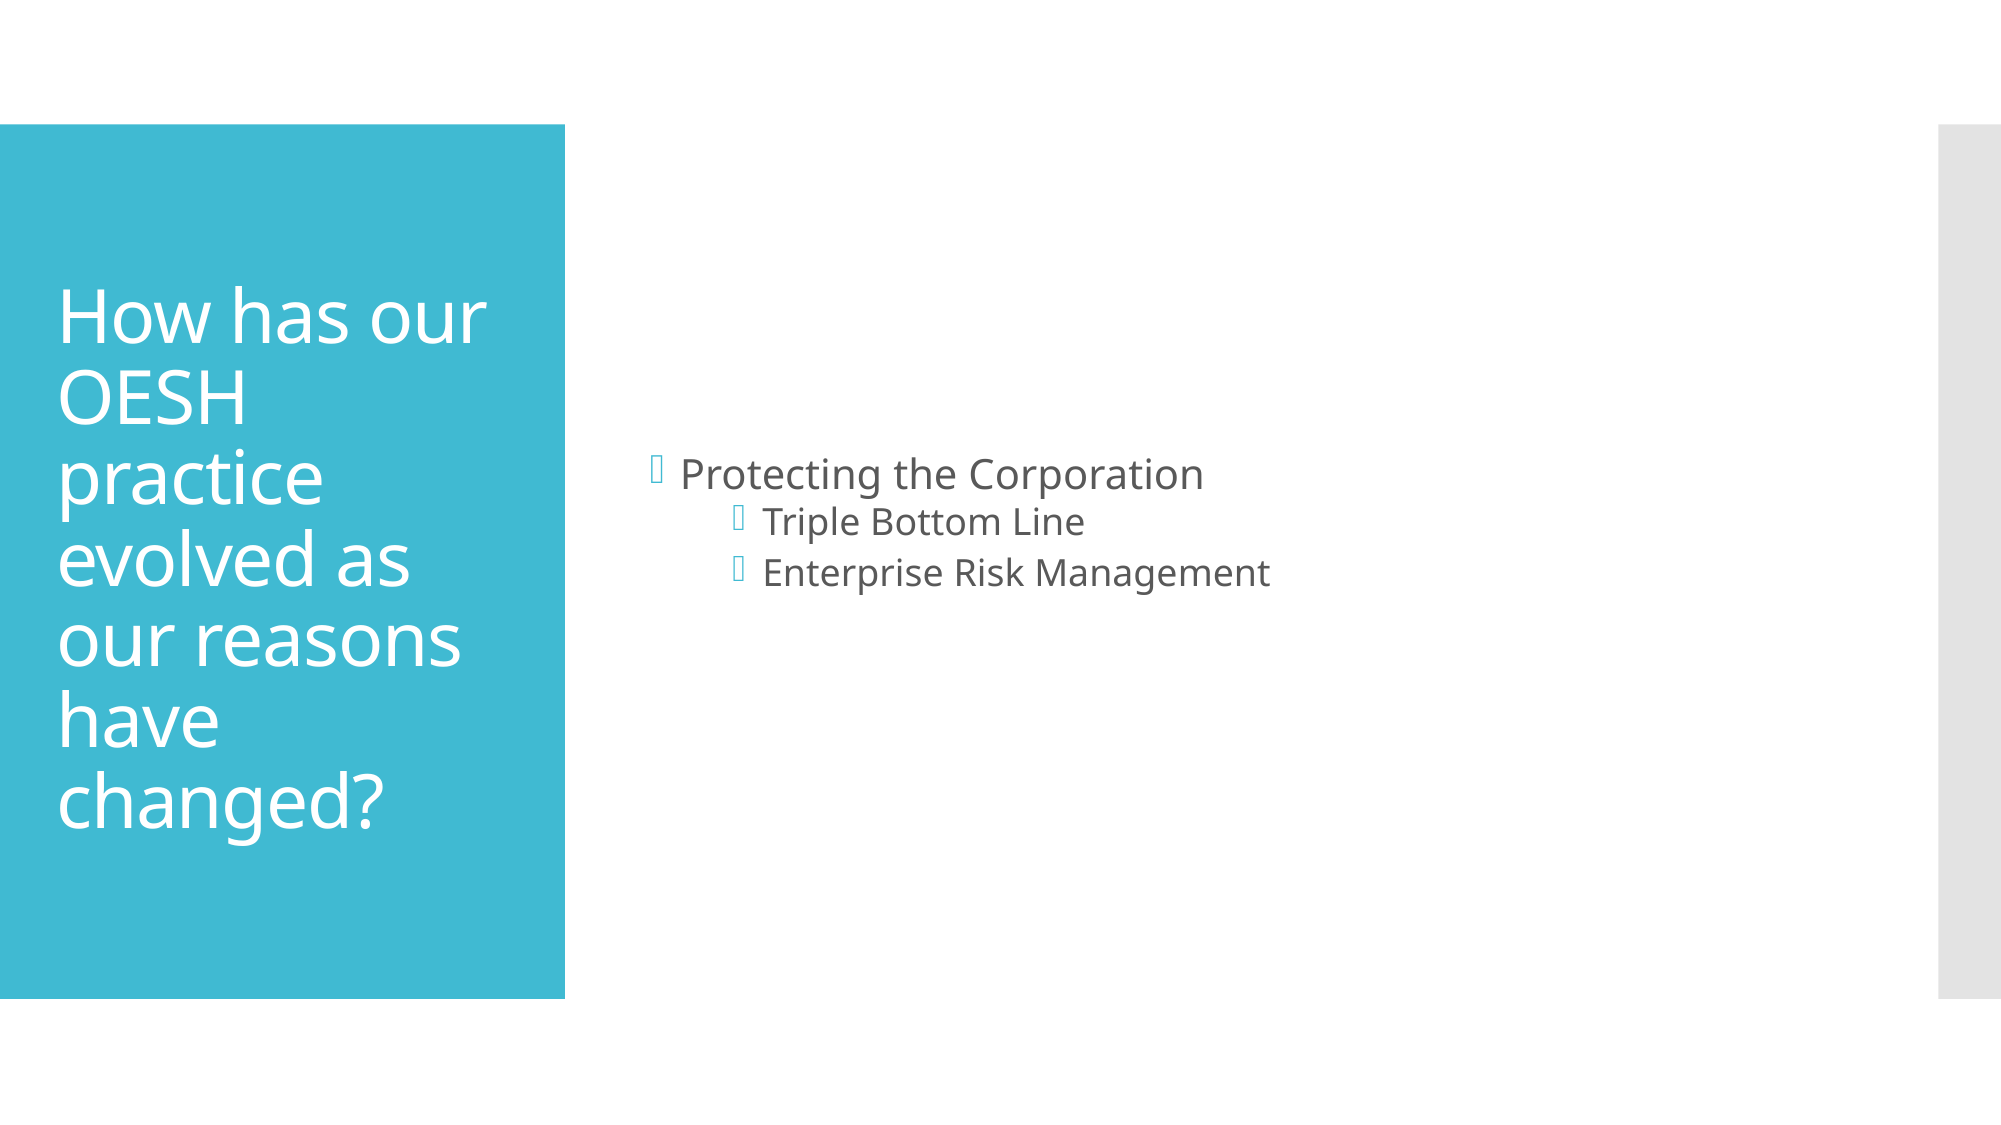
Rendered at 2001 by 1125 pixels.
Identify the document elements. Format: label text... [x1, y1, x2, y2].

list Protecting the Corporation Triple Bottom Line Enterprise Risk Management [634, 141, 1835, 982]
title How has our OESH practice evolved as our reasons have changed? [41, 184, 525, 940]
